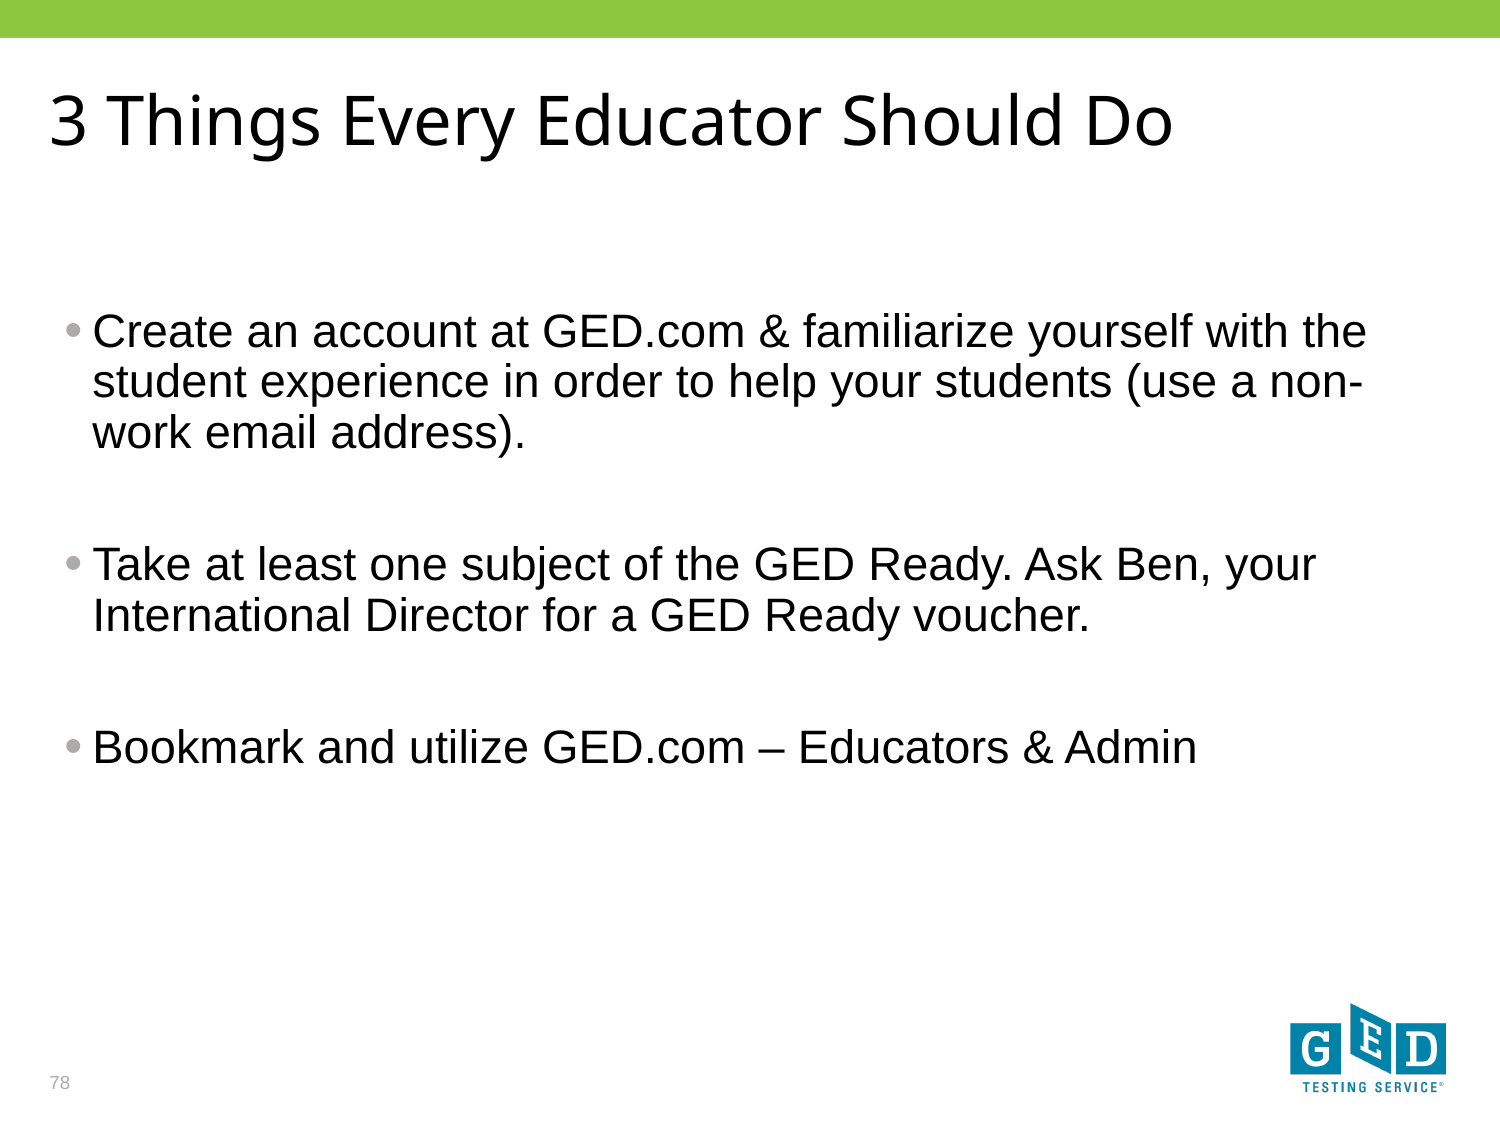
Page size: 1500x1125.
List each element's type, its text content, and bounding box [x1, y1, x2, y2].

title 3 Things Every Educator Should Do [49, 86, 1446, 278]
slide_number 78 [49, 1057, 387, 1094]
list Create an account at GED.com & familiarize yourself with the student experience in order to help your students (use a non-work email address). Take at least one subject of the GED Ready. Ask Ben, your International Director for a GED Ready voucher. Bookmark and utilize GED.com – Educators & Admin [49, 299, 1446, 964]
